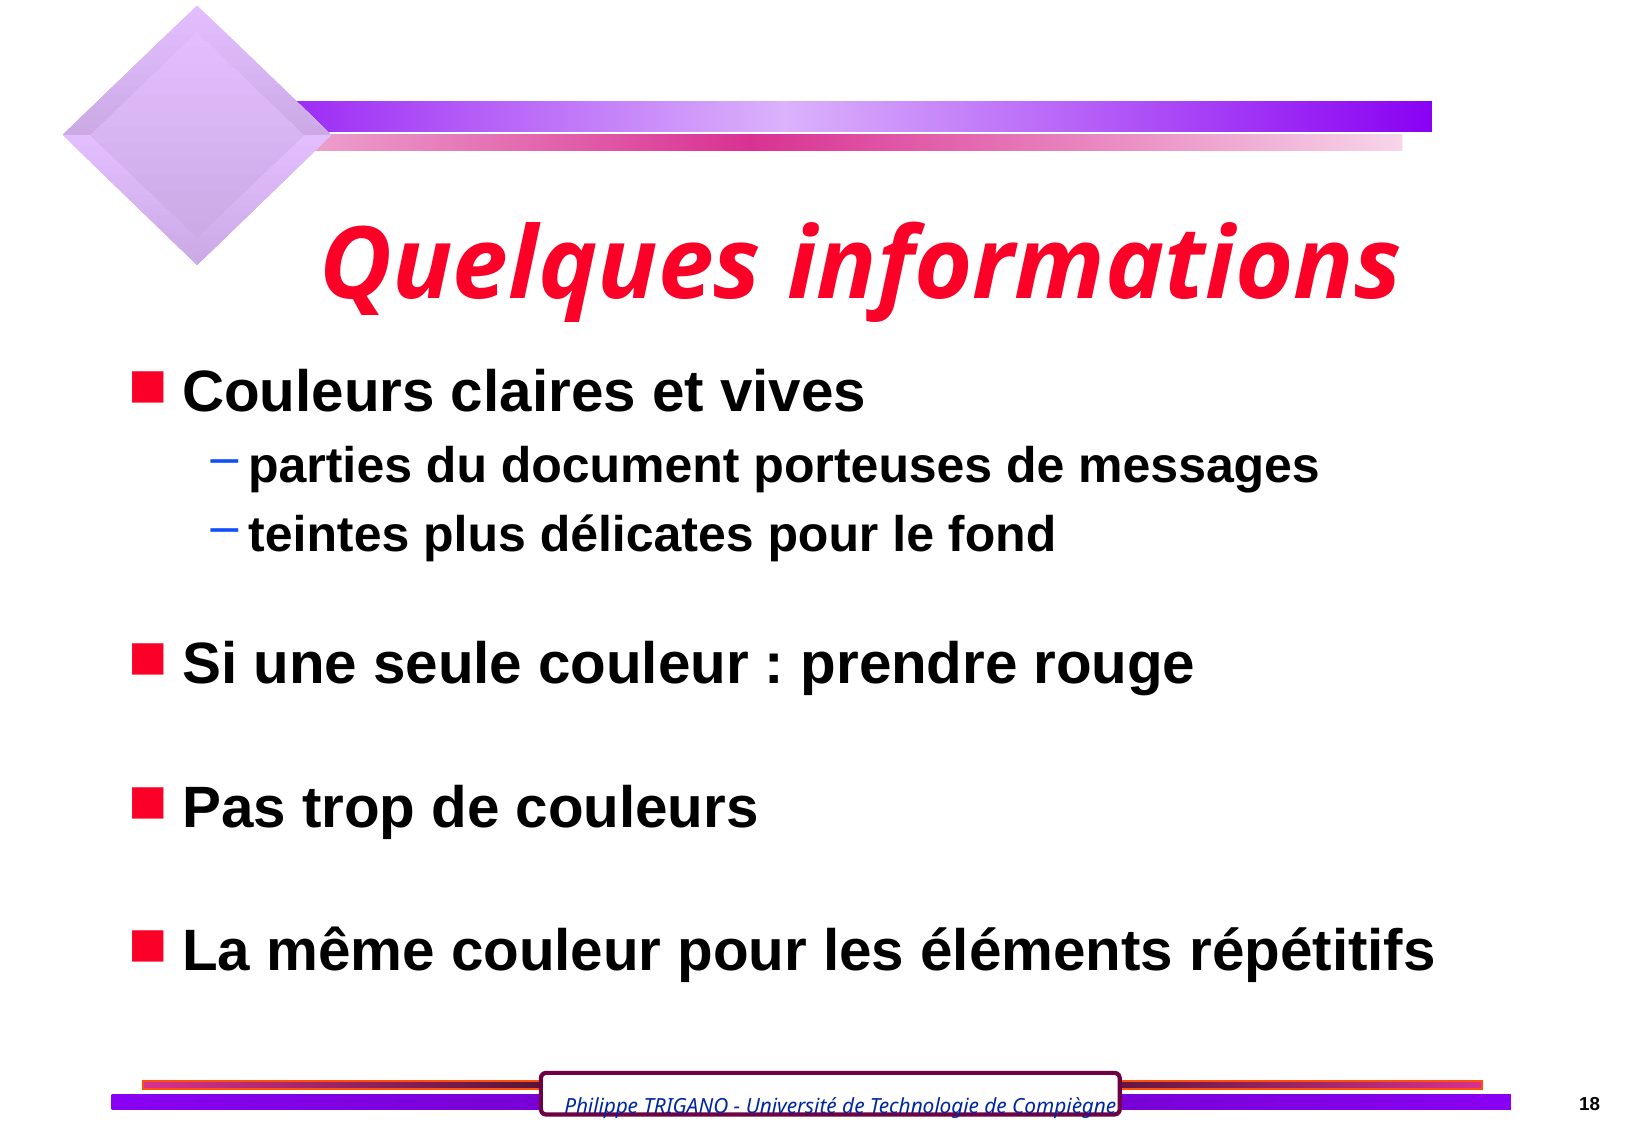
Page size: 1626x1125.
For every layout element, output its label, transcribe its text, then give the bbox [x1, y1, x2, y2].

title Quelques informations [275, 192, 1447, 353]
list Couleurs claires et vives parties du document porteuses de messages teintes plus délicates pour le fond Si une seule couleur : prendre rouge Pas trop de couleurs La même couleur pour les éléments répétitifs [120, 353, 1522, 1027]
